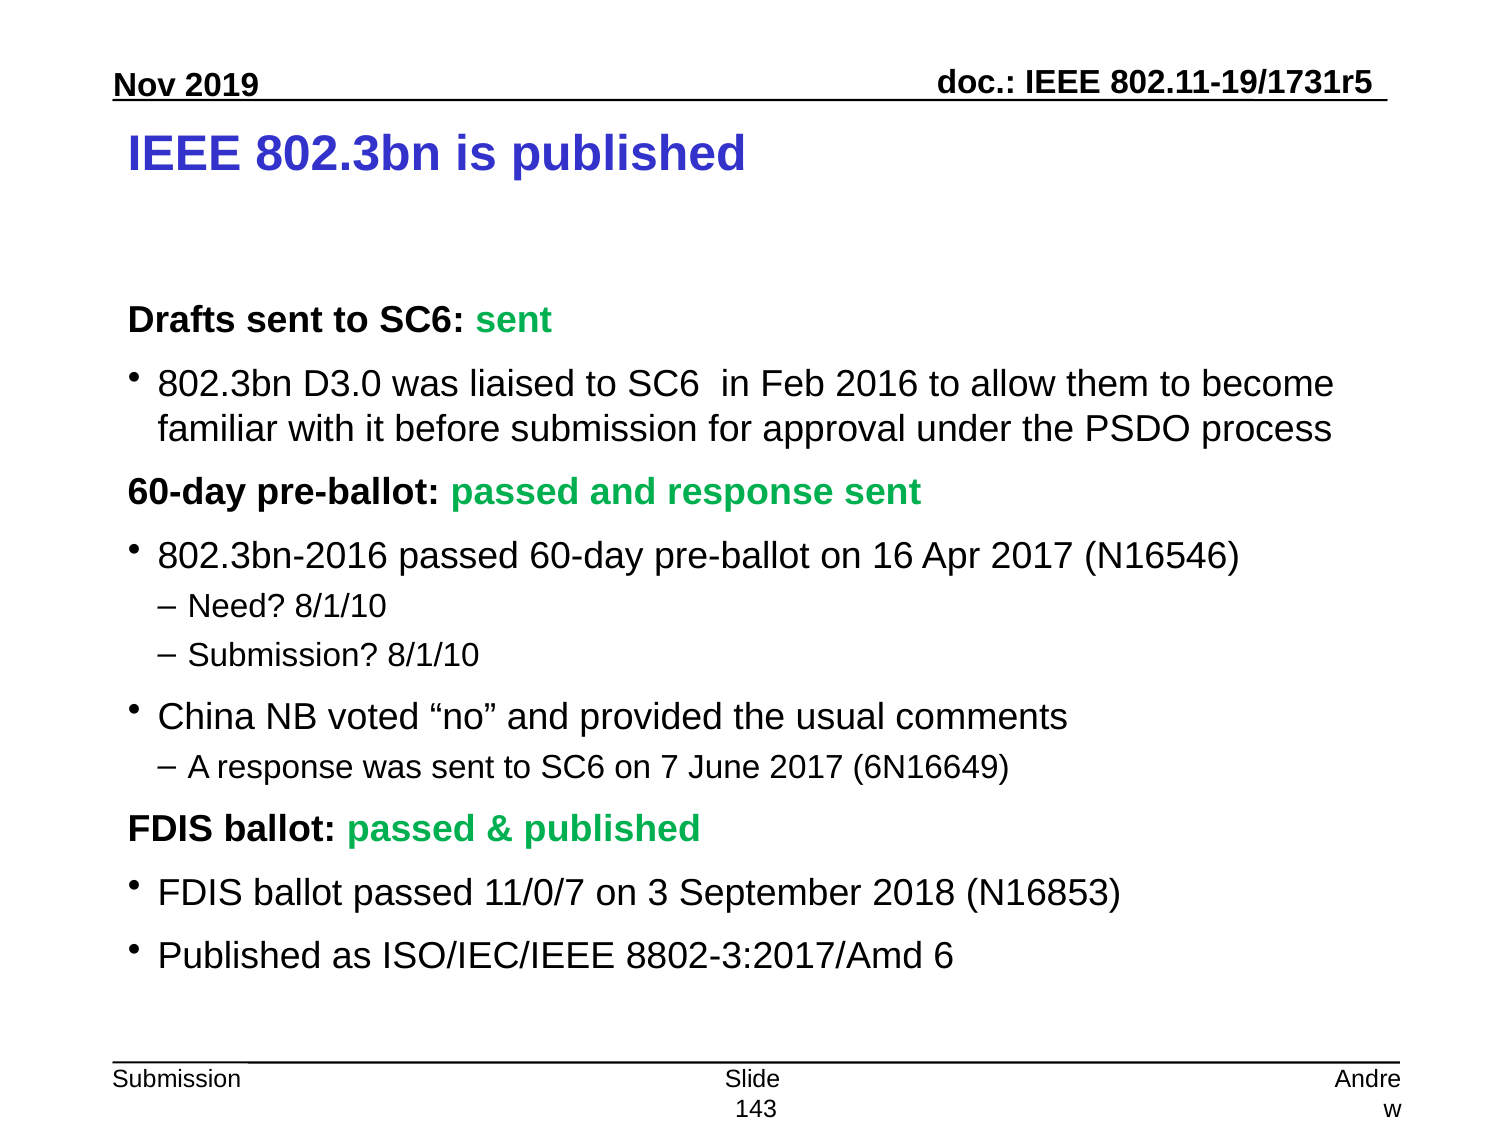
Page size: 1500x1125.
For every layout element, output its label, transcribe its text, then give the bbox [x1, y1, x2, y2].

footer Andrew Myles, Cisco [1320, 1061, 1402, 1093]
title IEEE 802.3bn is published [112, 112, 1388, 287]
slide_number Slide 143 [709, 1061, 803, 1093]
list Drafts sent to SC6: sent 802.3bn D3.0 was liaised to SC6 in Feb 2016 to allow them to become familiar with it before submission for approval under the PSDO process 60-day pre-ballot: passed and response sent 802.3bn-2016 passed 60-day pre-ballot on 16 Apr 2017 (N16546) Need? 8/1/10 Submission? 8/1/10 China NB voted “no” and provided the usual comments A response was sent to SC6 on 7 June 2017 (6N16649) FDIS ballot: passed & published FDIS ballot passed 11/0/7 on 3 September 2018 (N16853) Published as ISO/IEC/IEEE 8802-3:2017/Amd 6 [112, 287, 1388, 963]
